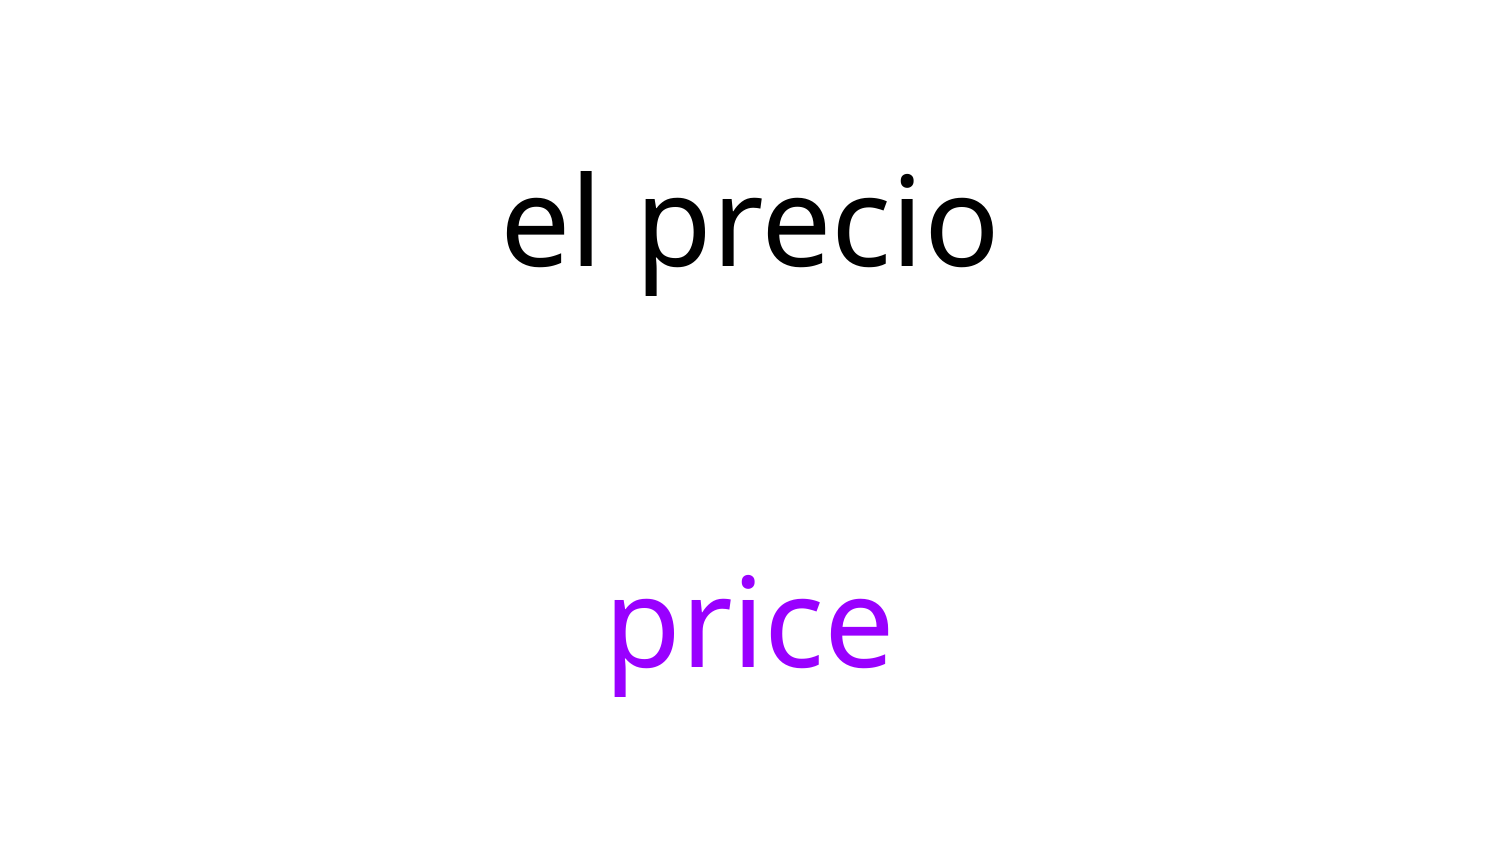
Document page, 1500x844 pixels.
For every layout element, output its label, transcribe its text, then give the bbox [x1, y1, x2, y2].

title el precio [51, 104, 1449, 316]
list price [51, 505, 1449, 734]
